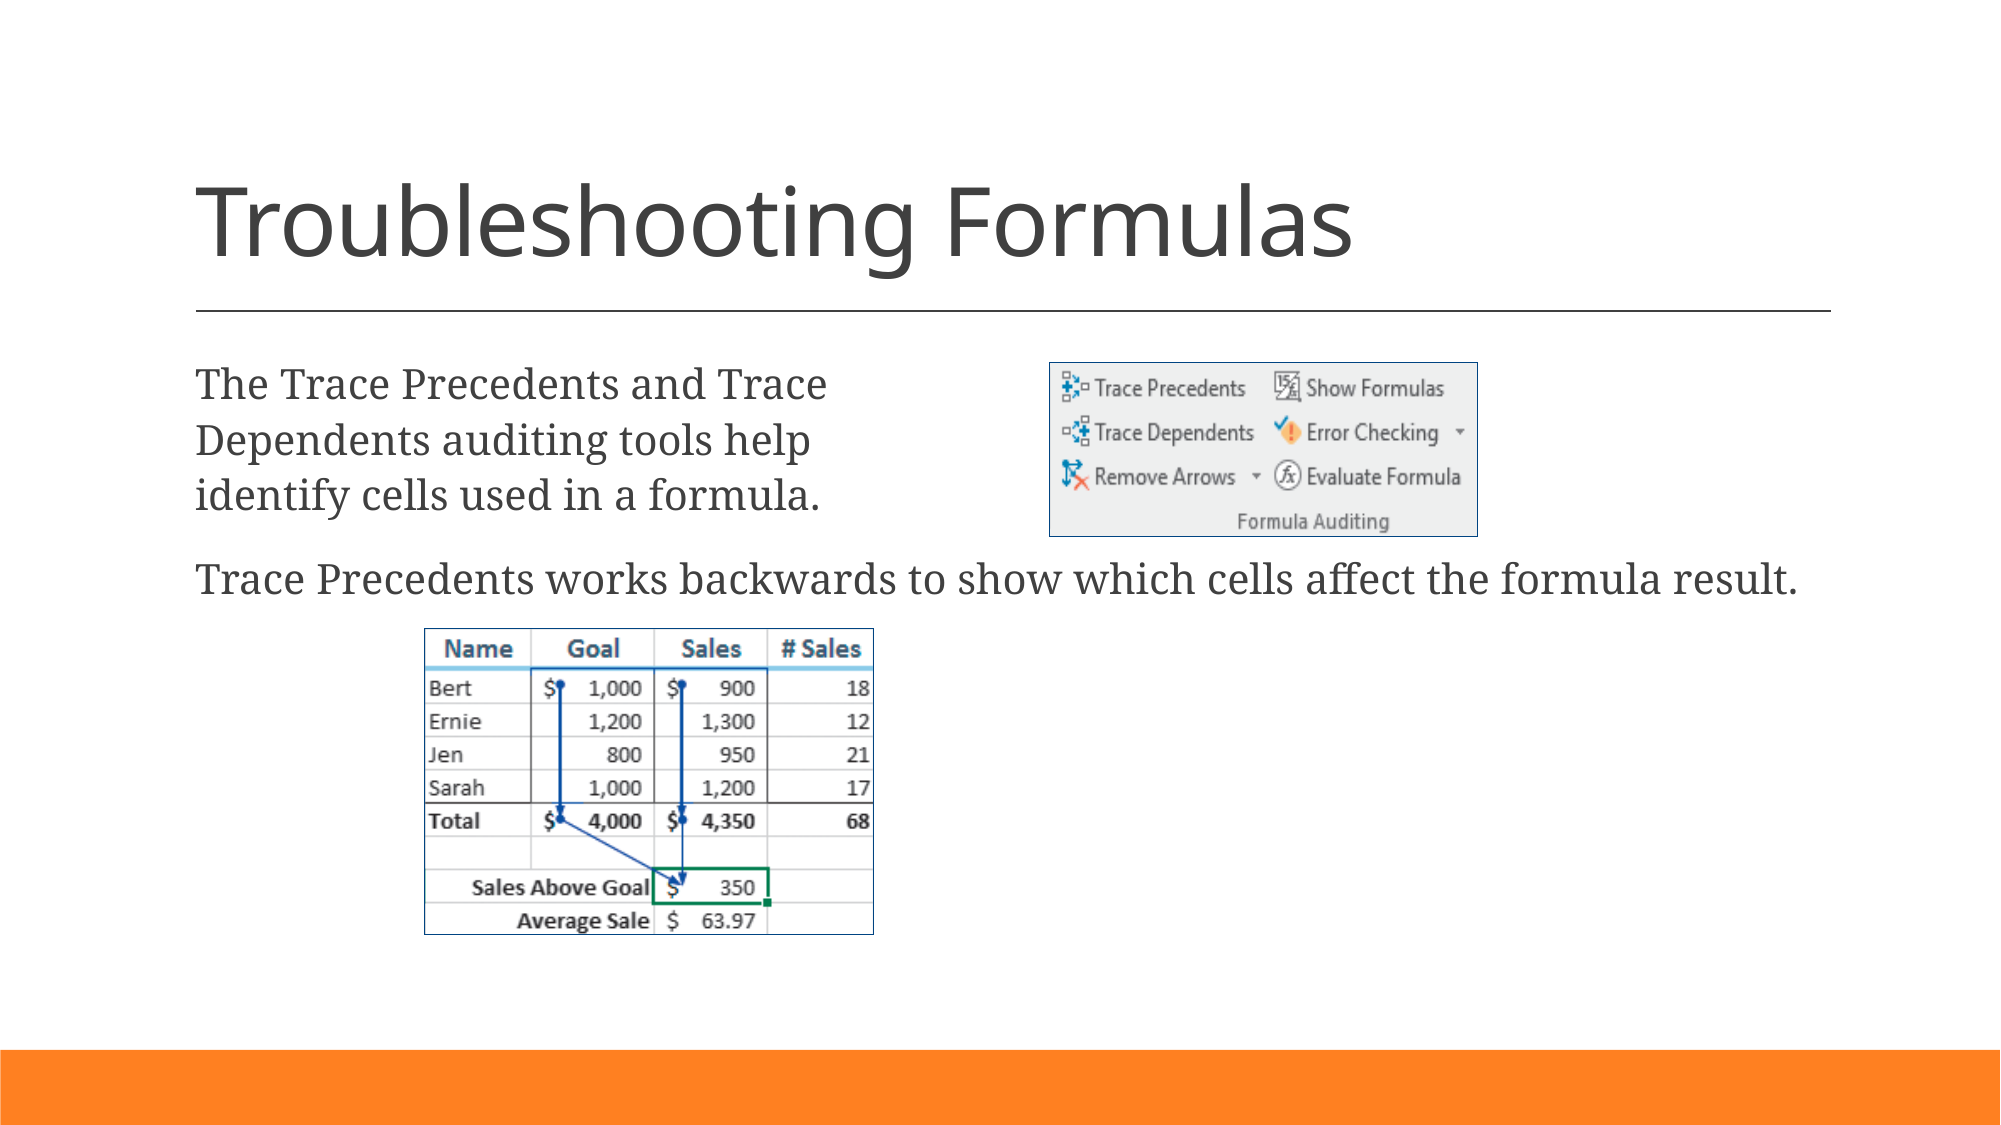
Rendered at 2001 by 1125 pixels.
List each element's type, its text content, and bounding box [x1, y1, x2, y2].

picture [1048, 362, 1479, 538]
list The Trace Precedents and Trace Dependents auditing tools help identify cells used in a formula. Trace Precedents works backwards to show which cells affect the formula result. [180, 345, 1830, 963]
picture [424, 627, 874, 936]
title Troubleshooting Formulas [180, 47, 1830, 285]
